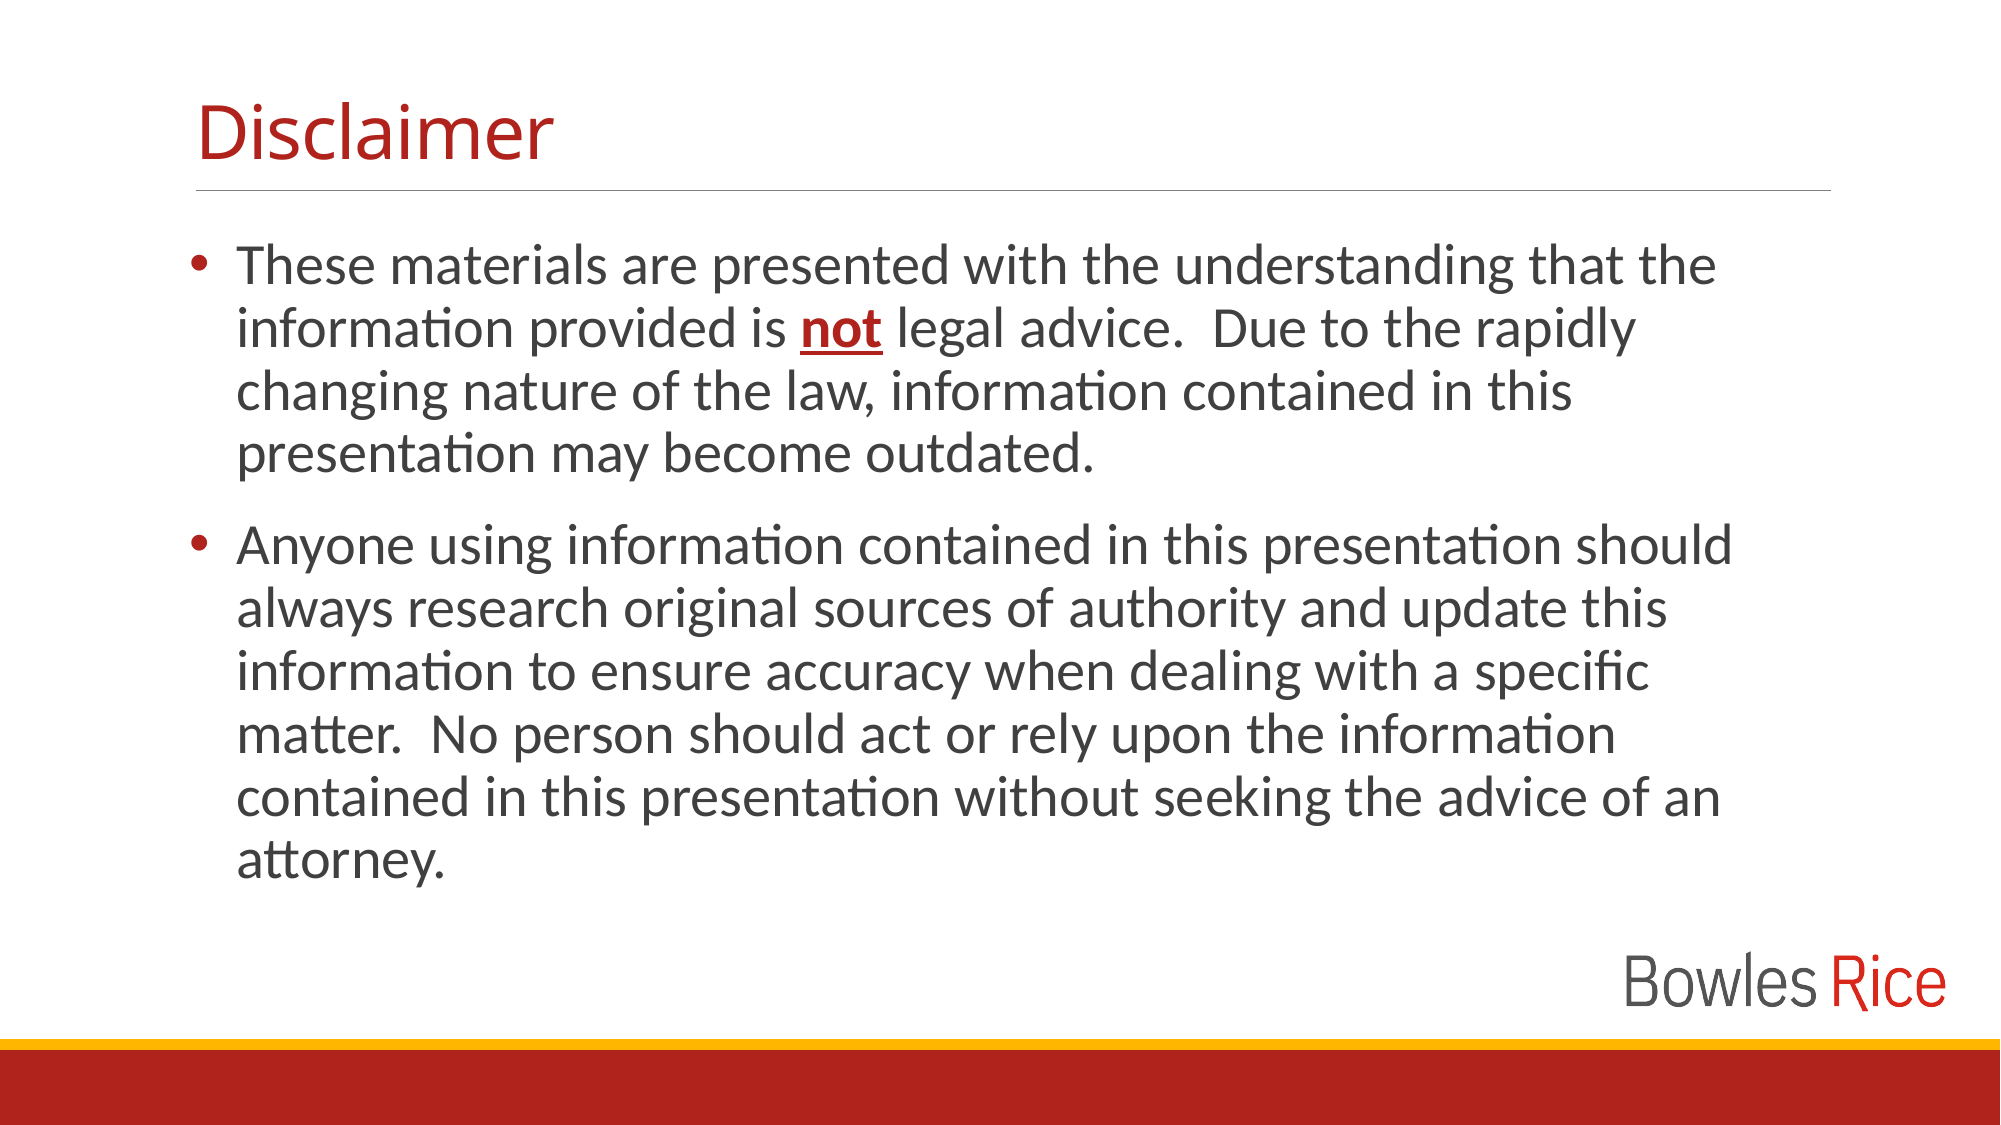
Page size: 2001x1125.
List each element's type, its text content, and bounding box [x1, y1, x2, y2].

list These materials are presented with the understanding that the information provided is not legal advice. Due to the rapidly changing nature of the law, information contained in this presentation may become outdated. Anyone using information contained in this presentation should always research original sources of authority and update this information to ensure accuracy when dealing with a specific matter. No person should act or rely upon the information contained in this presentation without seeking the advice of an attorney. [180, 226, 1830, 1007]
picture [1624, 949, 1947, 1013]
title Disclaimer [180, 47, 1830, 226]
